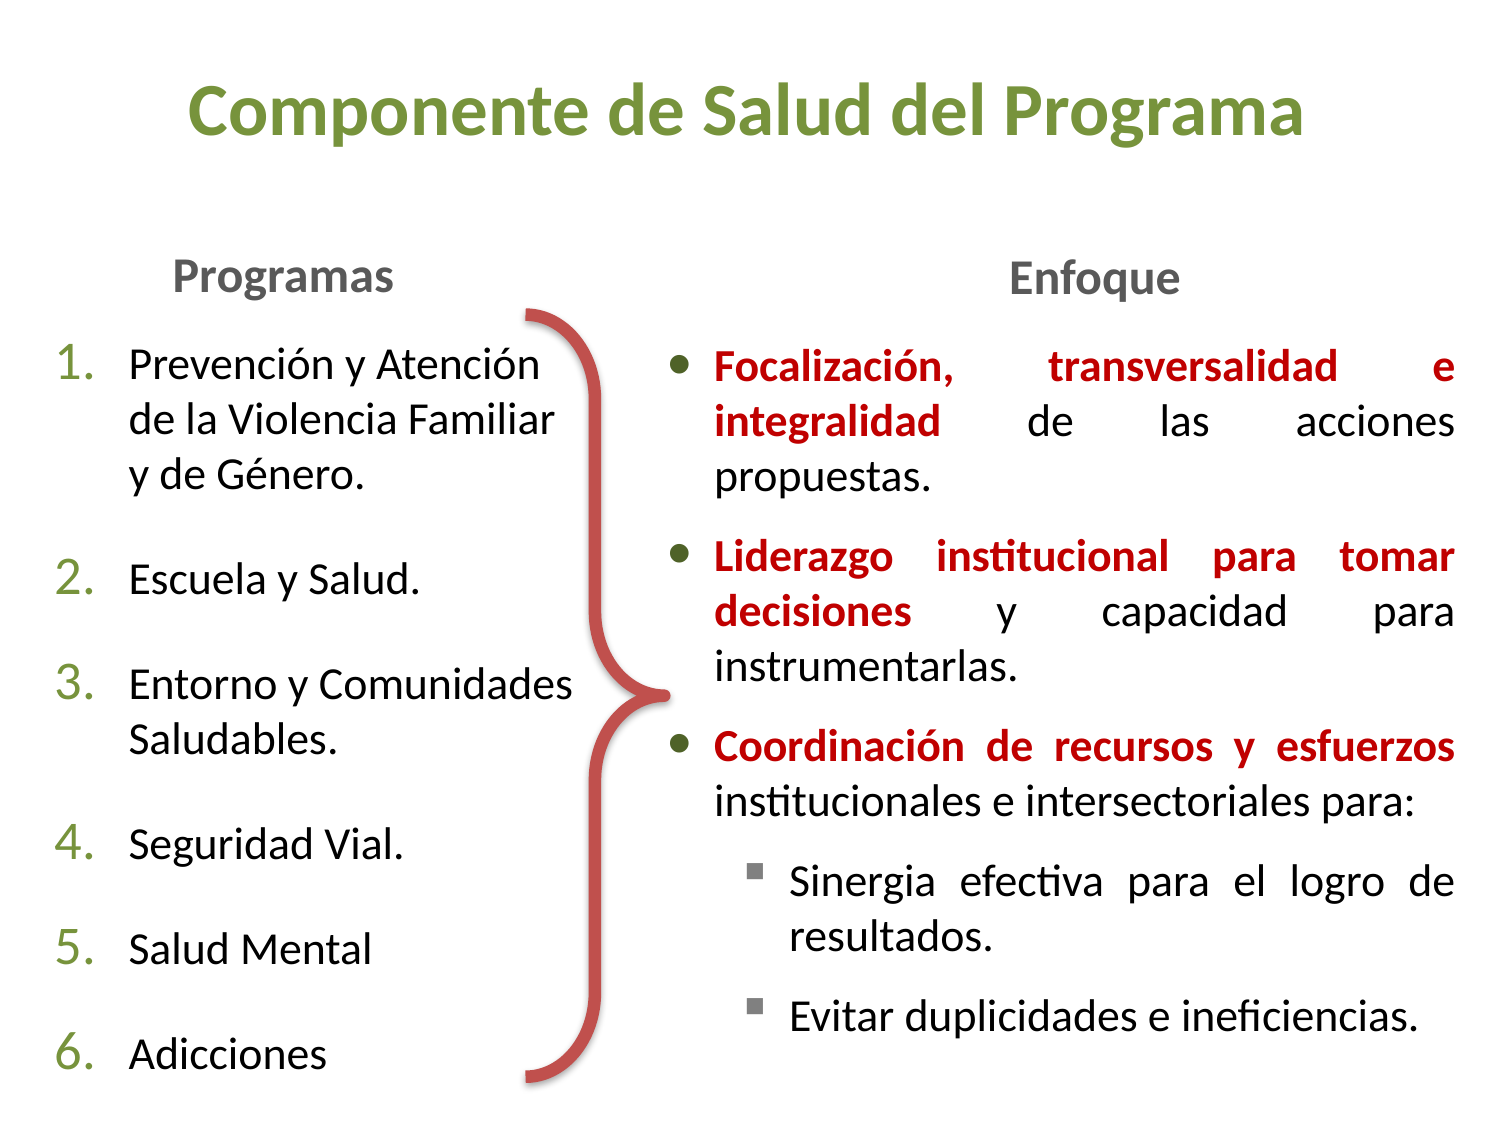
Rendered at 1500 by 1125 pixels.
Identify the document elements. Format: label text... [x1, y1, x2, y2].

text_box [525, 311, 668, 1080]
text_box Programas [64, 235, 502, 311]
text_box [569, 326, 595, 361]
text_box Focalización, transversalidad e integralidad de las acciones propuestas. Liderazgo institucional para tomar decisiones y capacidad para instrumentarlas. Coordinación de recursos y esfuerzos institucionales e intersectoriales para: Sinergia efectiva para el logro de resultados. Evitar duplicidades e ineficiencias. [652, 328, 1471, 1048]
text_box Prevención y Atención de la Violencia Familiar y de Género. Escuela y Salud. Entorno y Comunidades Saludables. Seguridad Vial. Salud Mental Adicciones [25, 326, 523, 1086]
text_box Componente de Salud del Programa [88, 52, 1407, 210]
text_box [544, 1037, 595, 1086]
text_box Enfoque [876, 237, 1314, 312]
